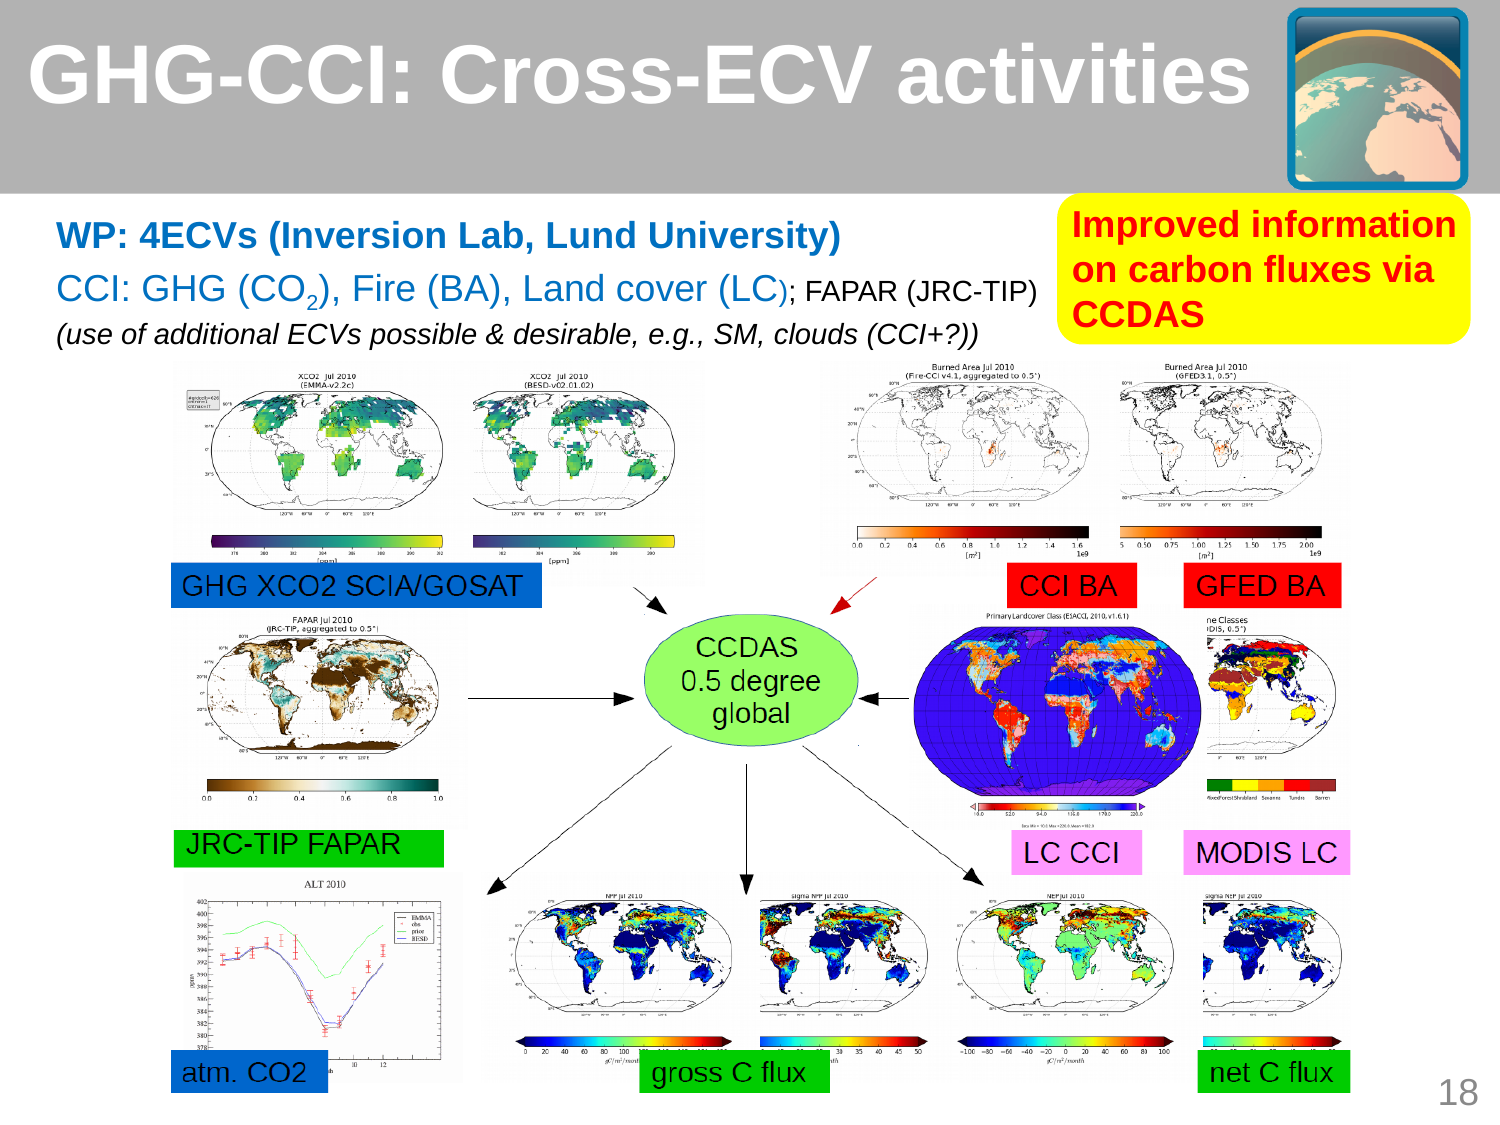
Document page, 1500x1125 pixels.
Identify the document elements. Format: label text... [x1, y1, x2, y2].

text_box GHG-CCI: Cross-ECV activities [0, 12, 1282, 173]
picture [1296, 17, 1460, 181]
picture [170, 361, 1351, 1093]
text_box CCI: GHG (CO2), Fire (BA), Land cover (LC); FAPAR (JRC-TIP) (use of additional ECVs possible & desirable, e.g., SM, clouds (CCI+?)) [41, 256, 1105, 358]
text_box [1105, 343, 1459, 347]
slide_number 18 [1328, 1060, 1495, 1121]
text_box Improved information on carbon fluxes via CCDAS [1057, 192, 1500, 343]
text_box WP: 4ECVs (Inversion Lab, Lund University) [41, 203, 1057, 256]
picture [1277, 0, 1478, 192]
